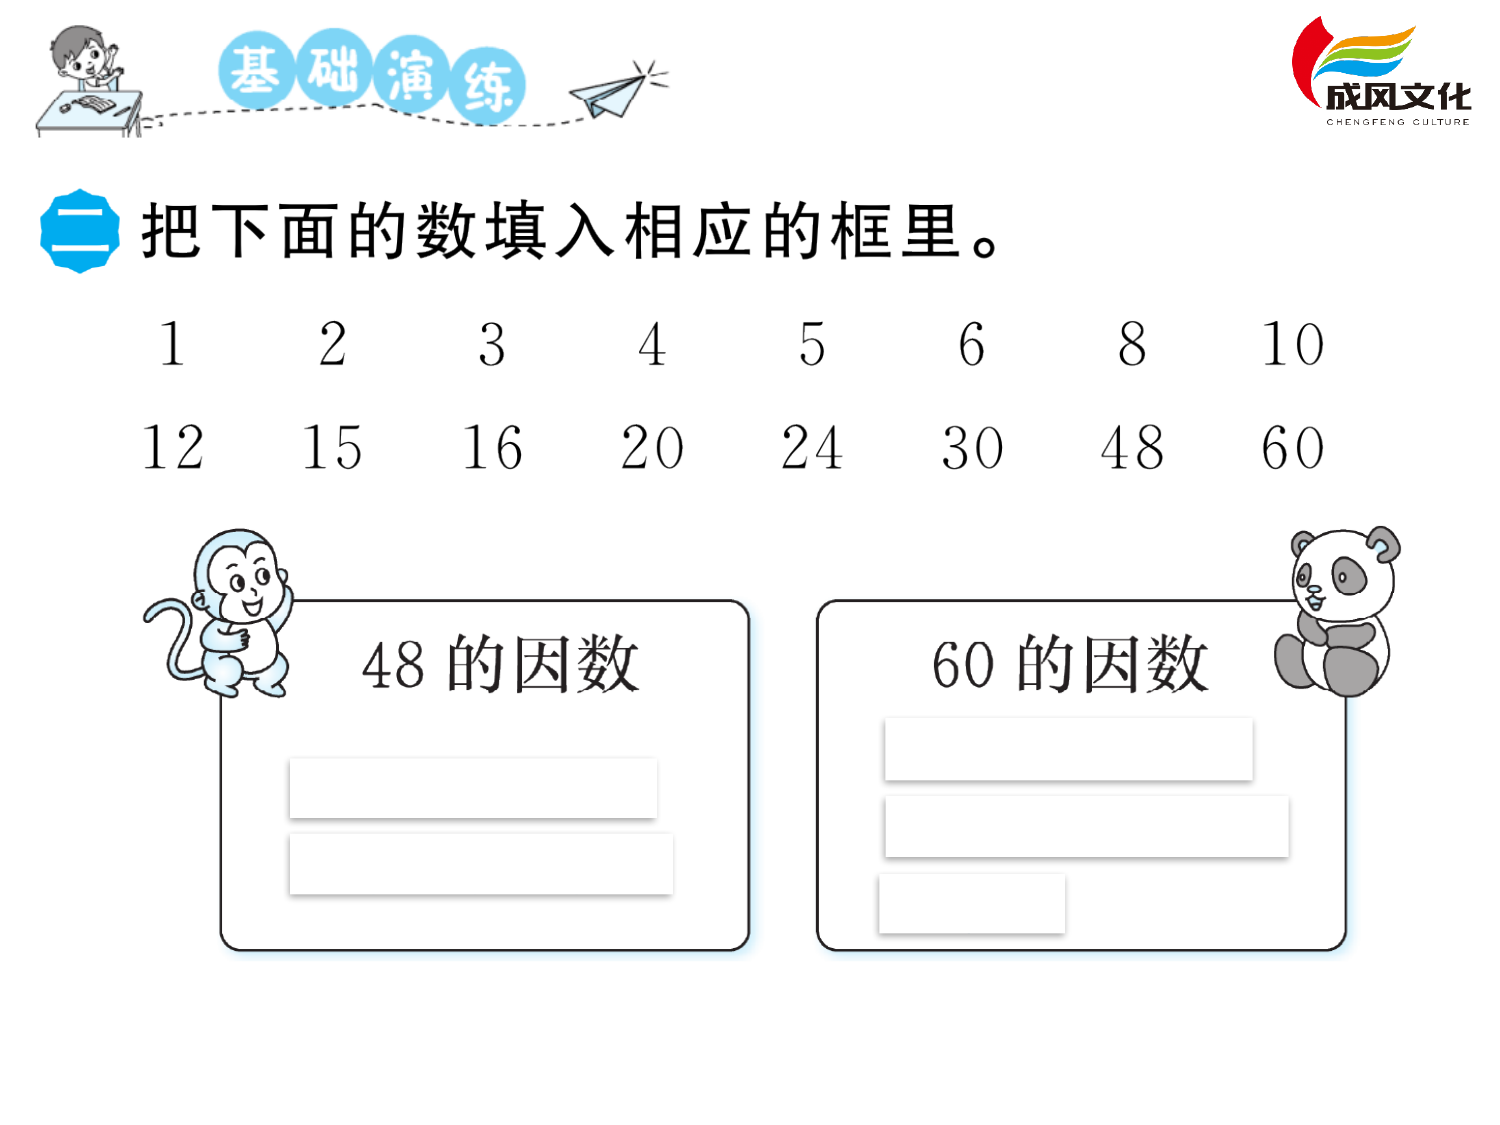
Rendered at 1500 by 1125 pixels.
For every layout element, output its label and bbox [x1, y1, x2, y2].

picture [1281, 0, 1489, 136]
picture [29, 10, 680, 149]
picture [35, 176, 1453, 978]
